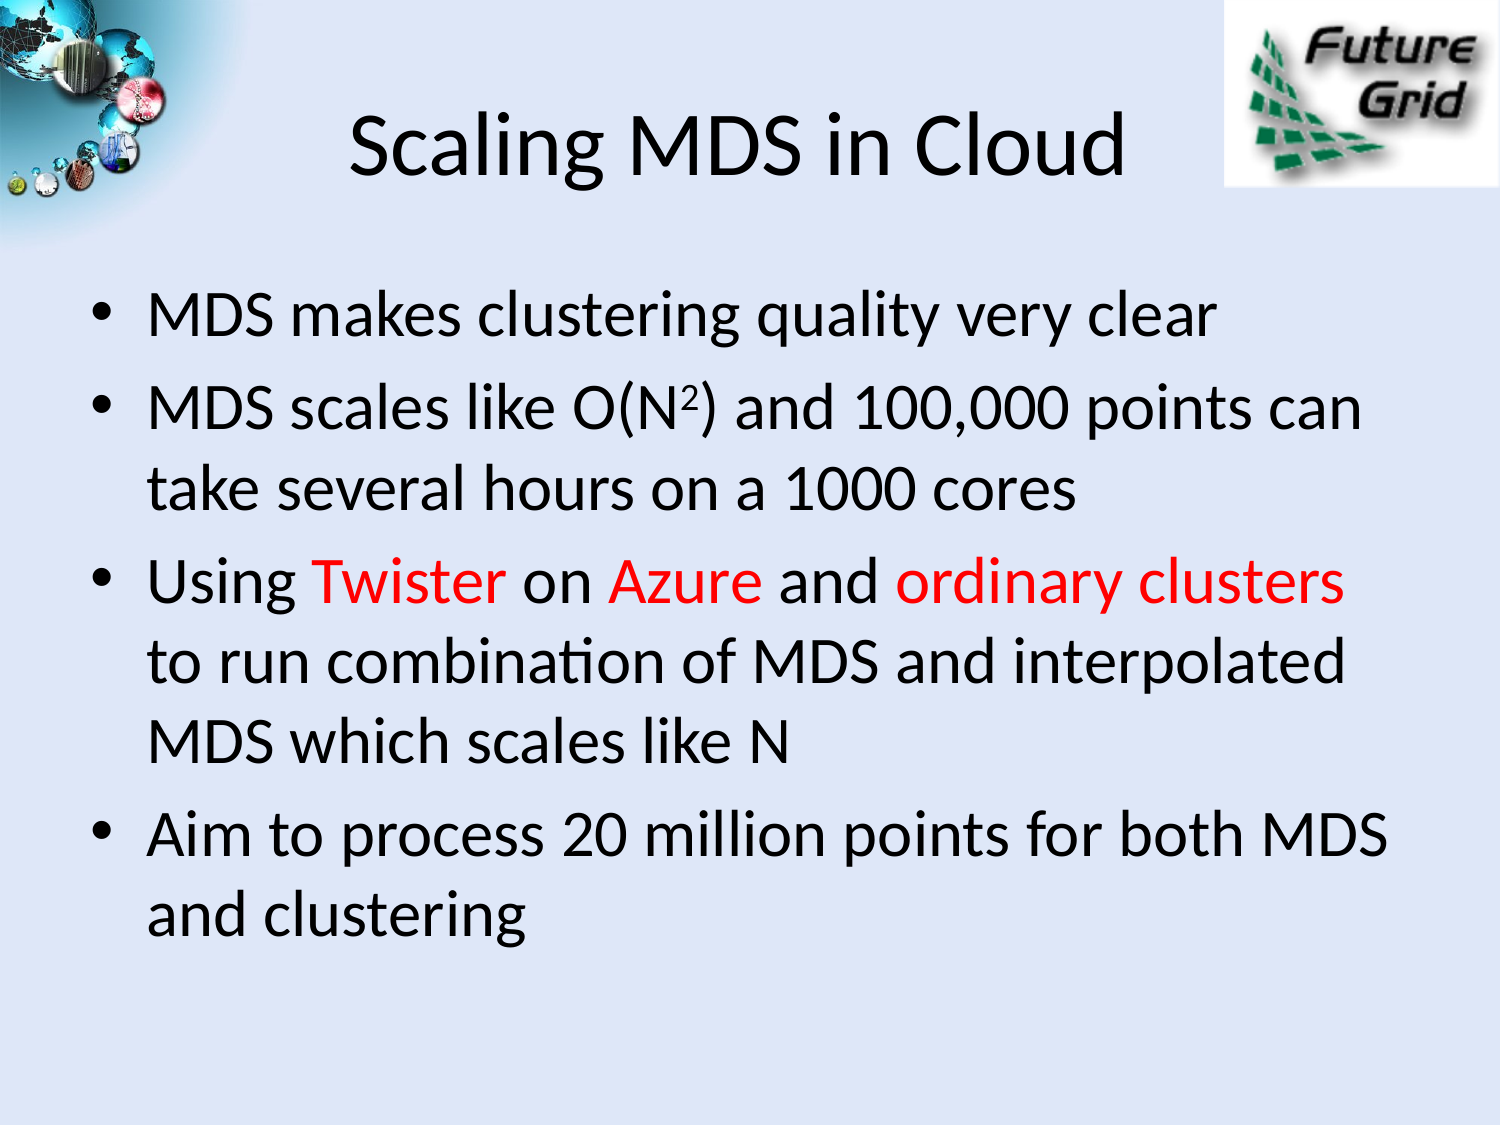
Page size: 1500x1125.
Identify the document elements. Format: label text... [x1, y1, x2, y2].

picture [0, 0, 263, 253]
list MDS makes clustering quality very clear MDS scales like O(N2) and 100,000 points can take several hours on a 1000 cores Using Twister on Azure and ordinary clusters to run combination of MDS and interpolated MDS which scales like N Aim to process 20 million points for both MDS and clustering [75, 262, 1425, 1005]
picture [1224, 0, 1500, 188]
title Scaling MDS in Cloud [75, 45, 1425, 233]
